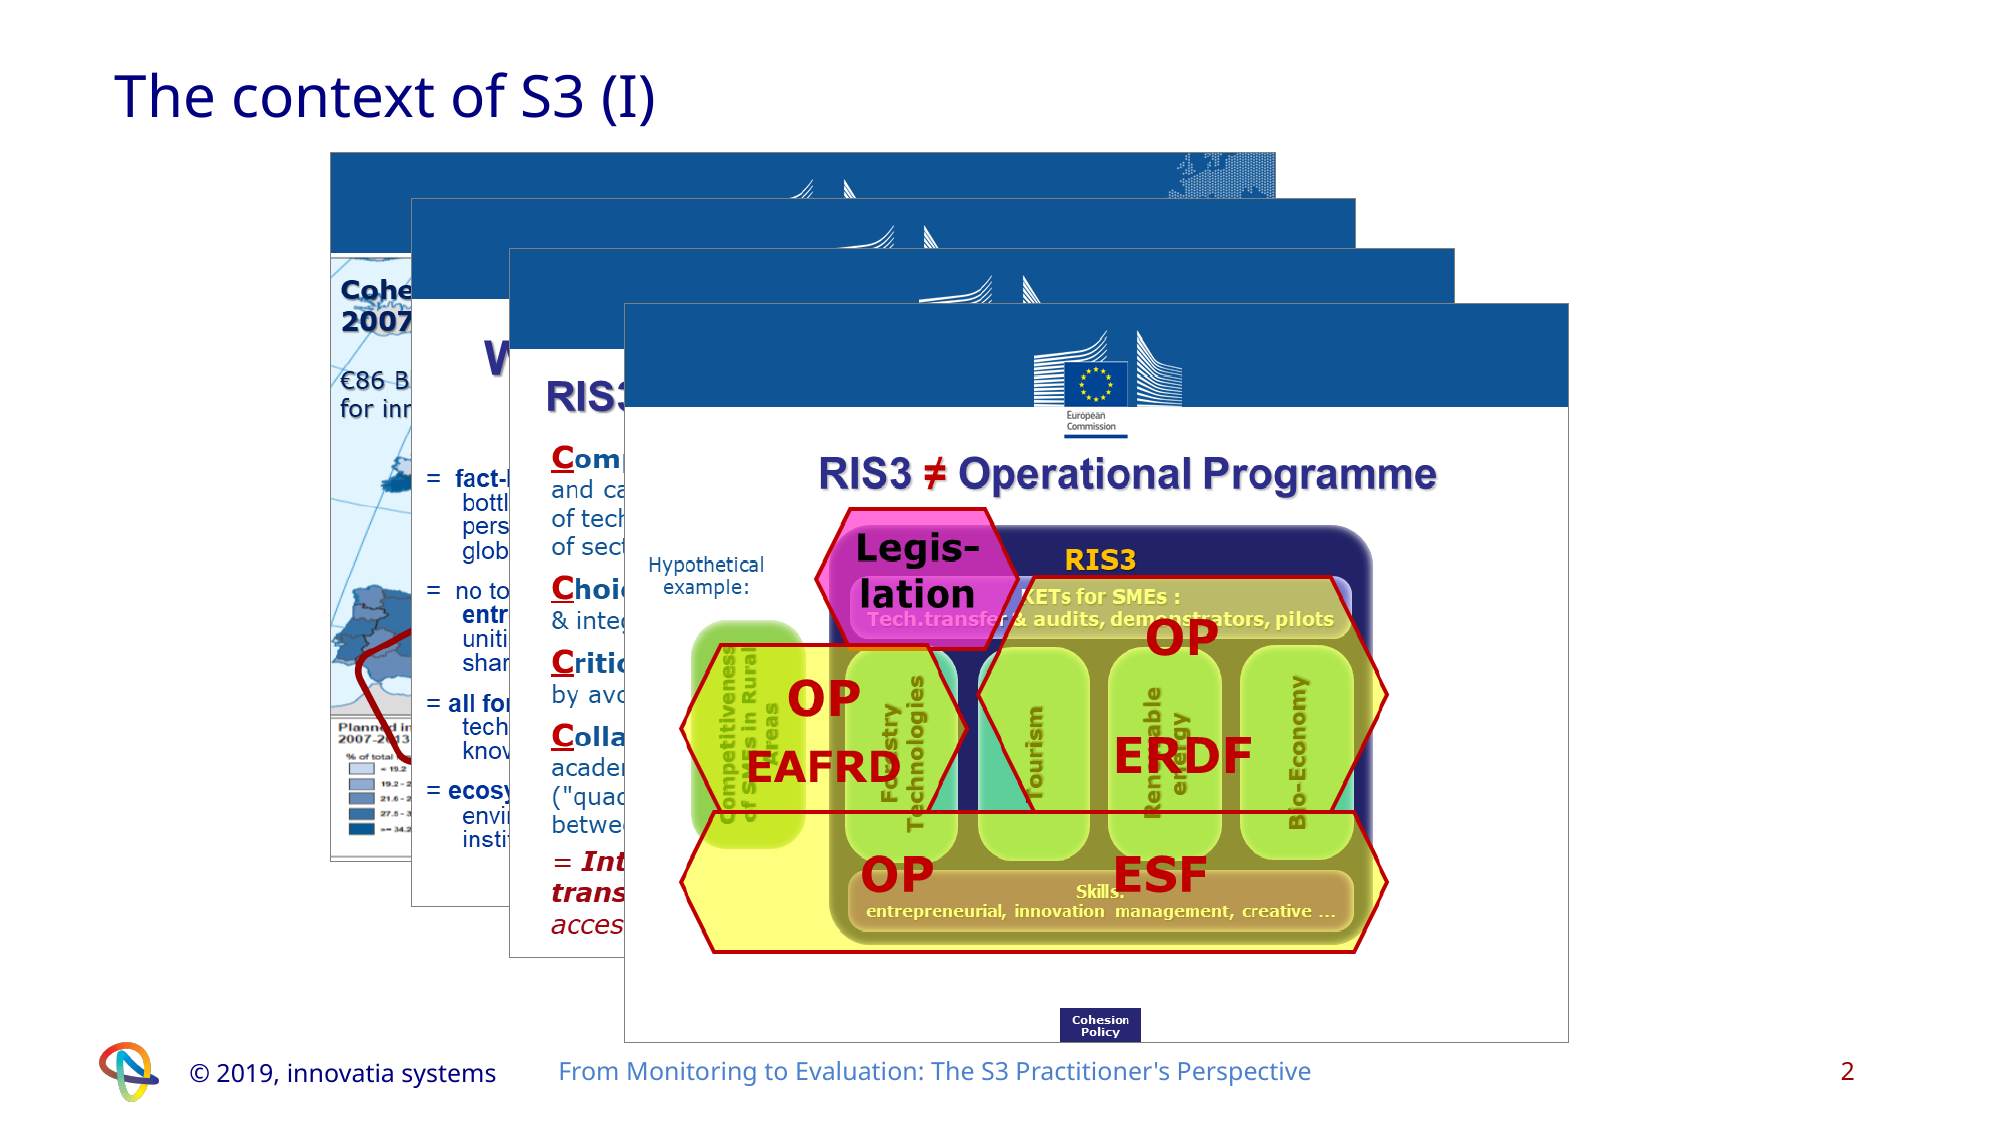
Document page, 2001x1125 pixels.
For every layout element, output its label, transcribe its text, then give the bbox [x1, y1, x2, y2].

picture [99, 1042, 159, 1102]
footer From Monitoring to Evaluation: The S3 Practitioner's Perspective [543, 1042, 1791, 1103]
picture [329, 152, 1570, 1043]
slide_number © 2019, innovatia systems [174, 1042, 543, 1103]
slide_number 2 [1792, 1042, 1903, 1103]
title The context of S3 (I) [99, 0, 1900, 188]
